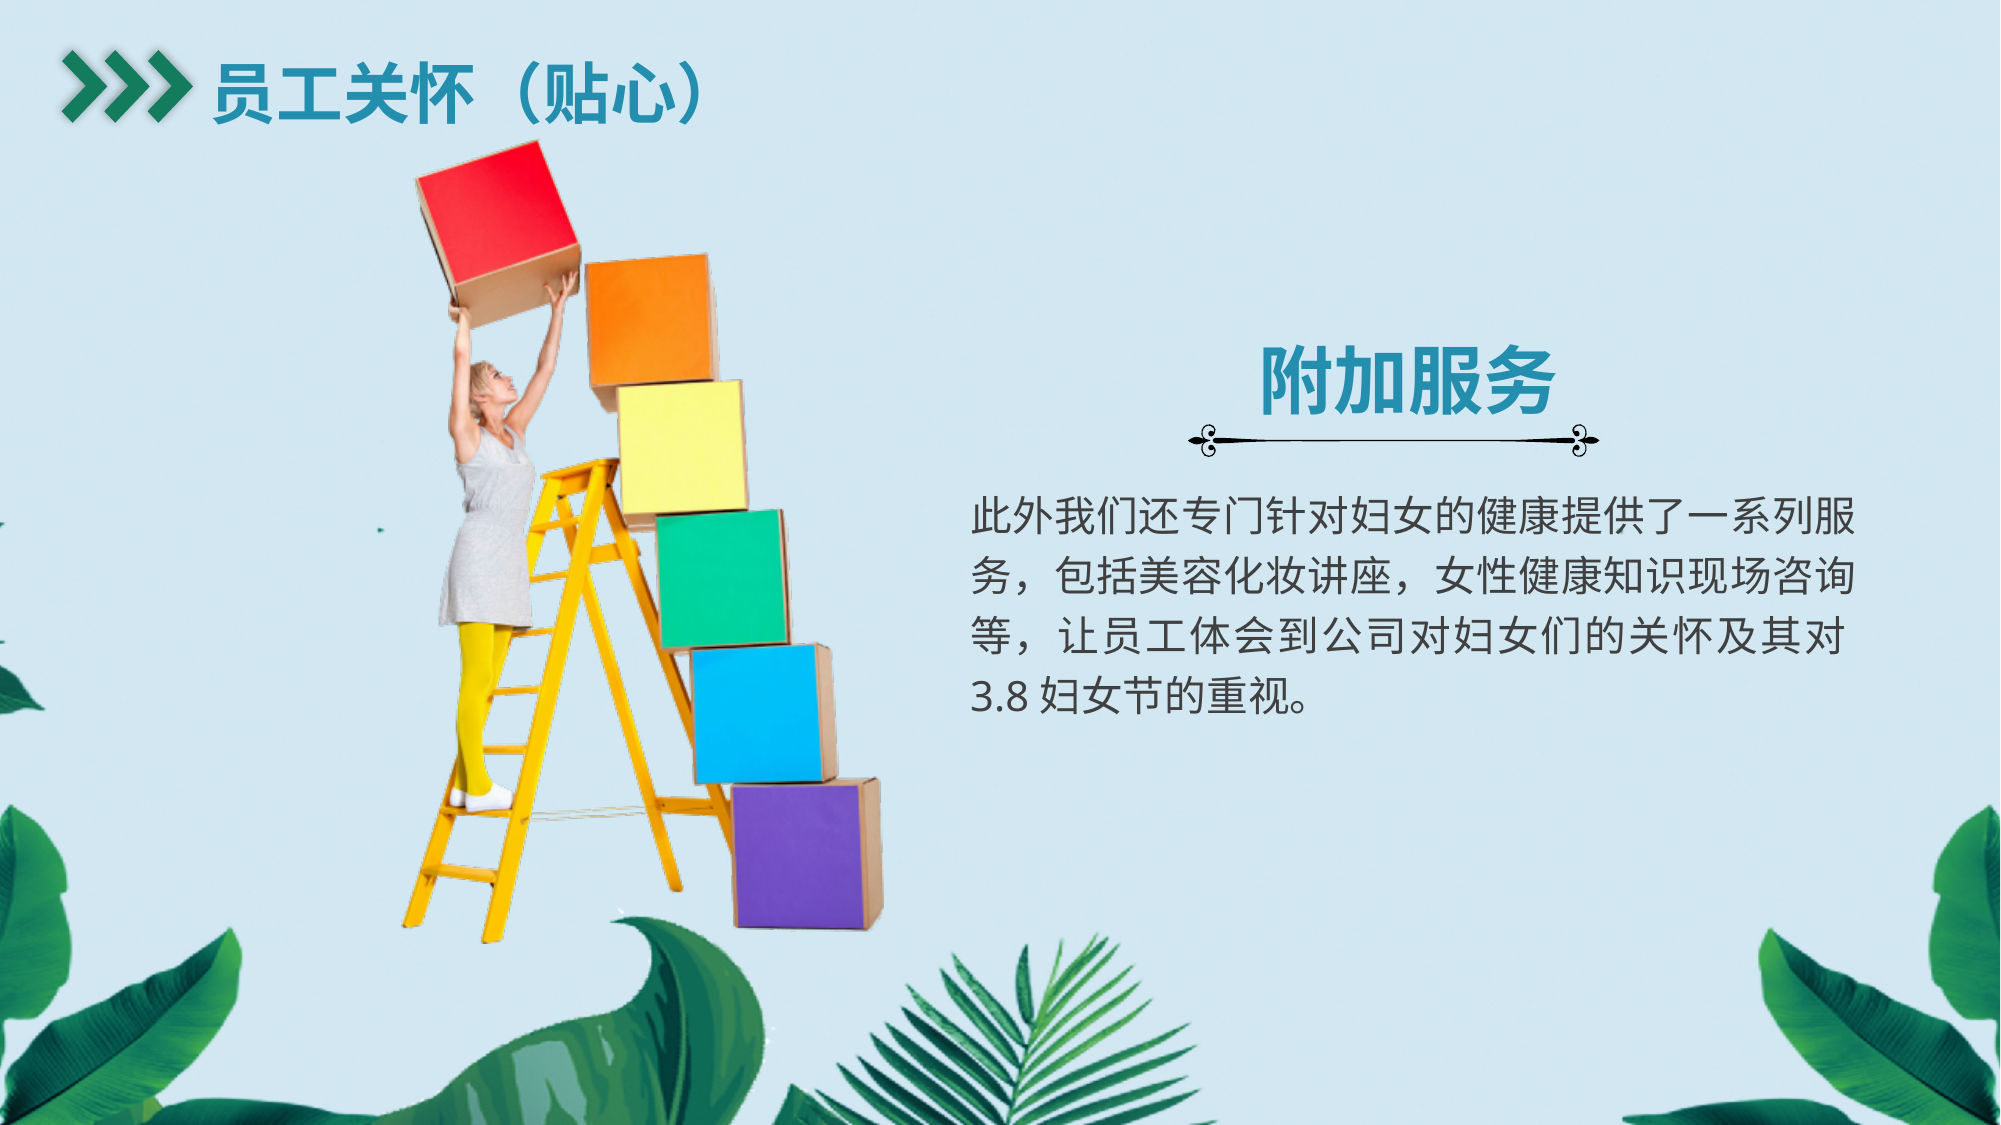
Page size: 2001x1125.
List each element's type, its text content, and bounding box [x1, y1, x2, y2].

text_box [61, 28, 762, 133]
text_box 此外我们还专门针对妇女的健康提供了一系列服务，包括美容化妆讲座，女性健康知识现场咨询等，让员工体会到公司对妇女们的关怀及其对3.8妇女节的重视。 [955, 472, 1871, 727]
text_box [1188, 326, 1600, 458]
picture [0, 0, 2001, 1125]
